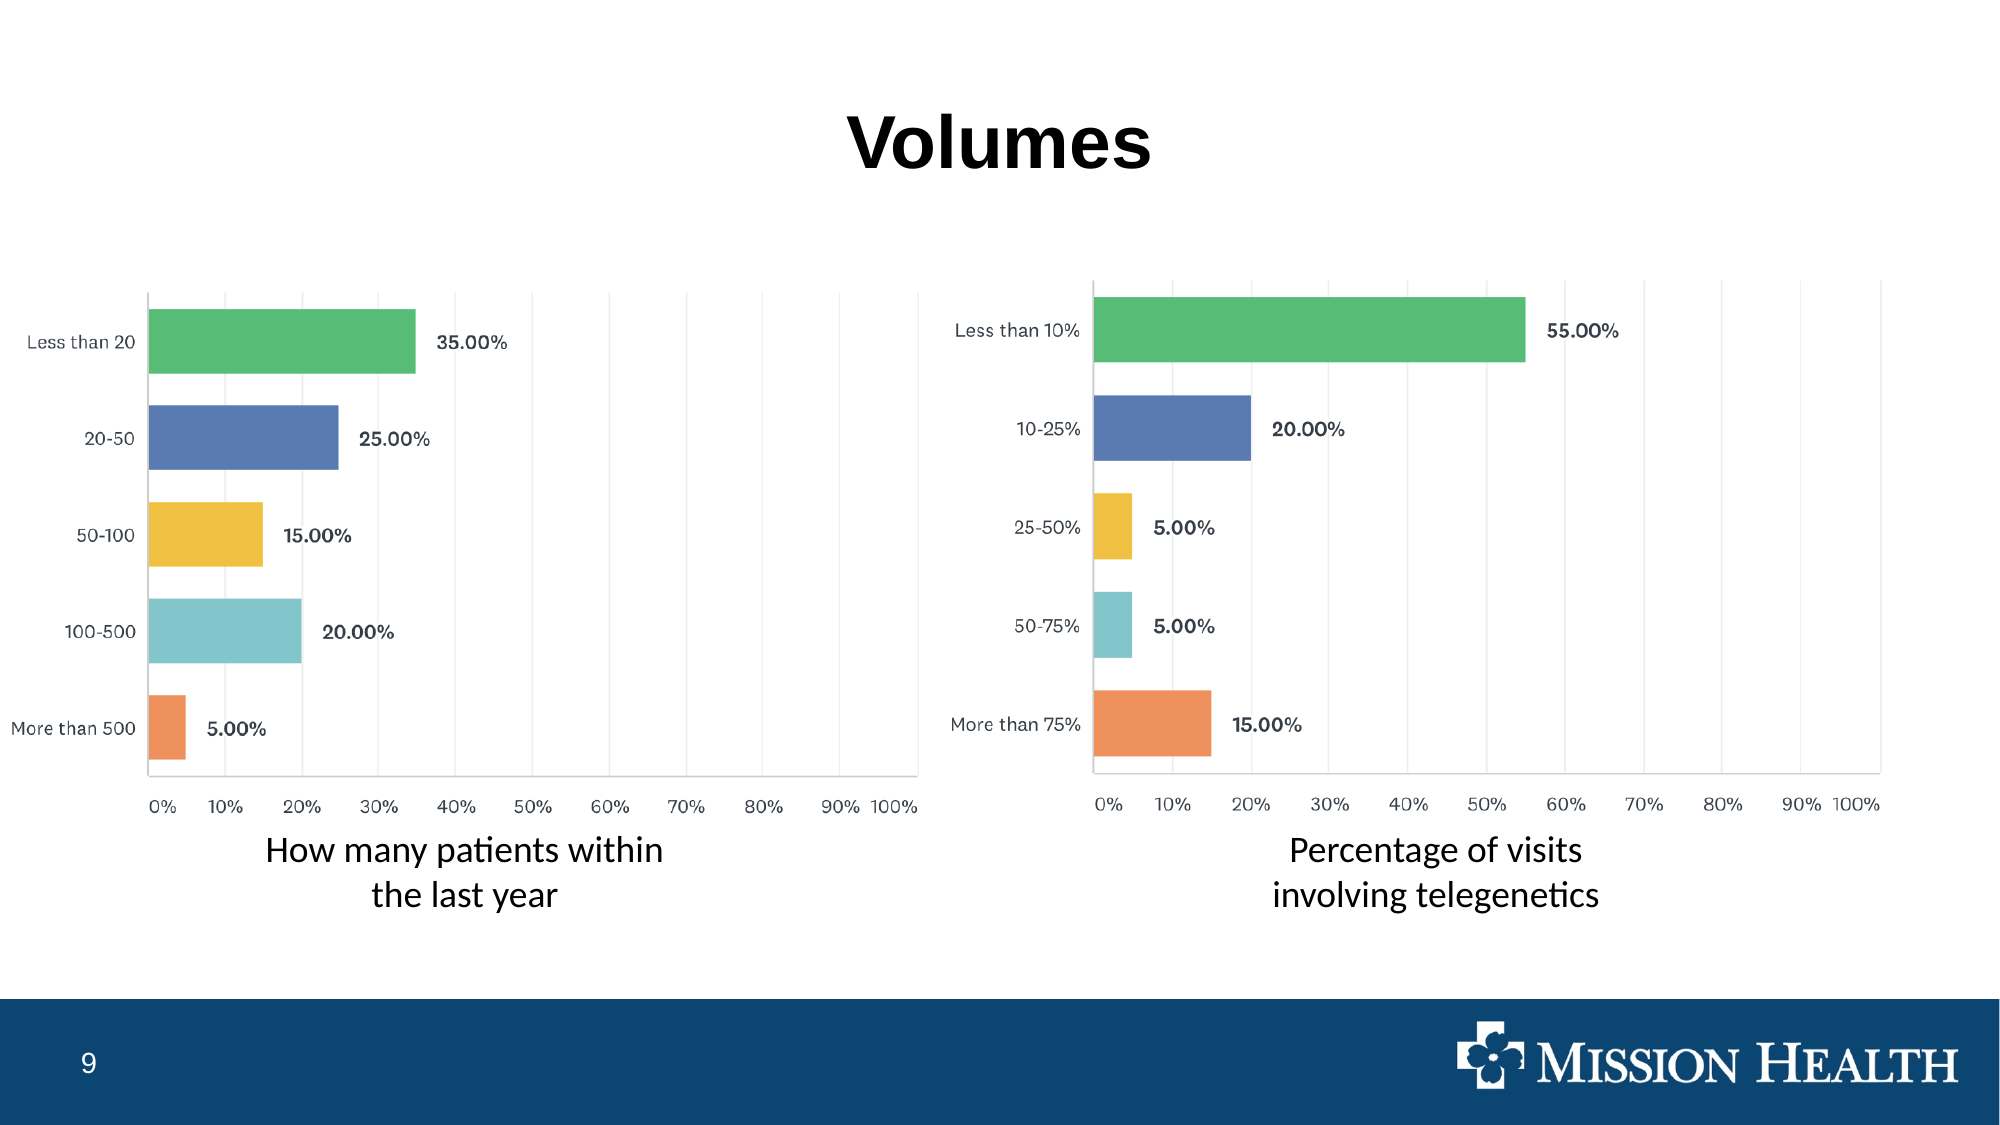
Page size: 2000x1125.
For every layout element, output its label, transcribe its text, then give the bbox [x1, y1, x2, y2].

picture [0, 999, 2000, 1125]
picture [929, 272, 1900, 823]
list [0, 279, 930, 832]
text_box How many patients within the last year [233, 841, 697, 923]
title Volumes [99, 45, 1900, 233]
text_box Percentage of visits involving telegenetics [1204, 830, 1668, 923]
